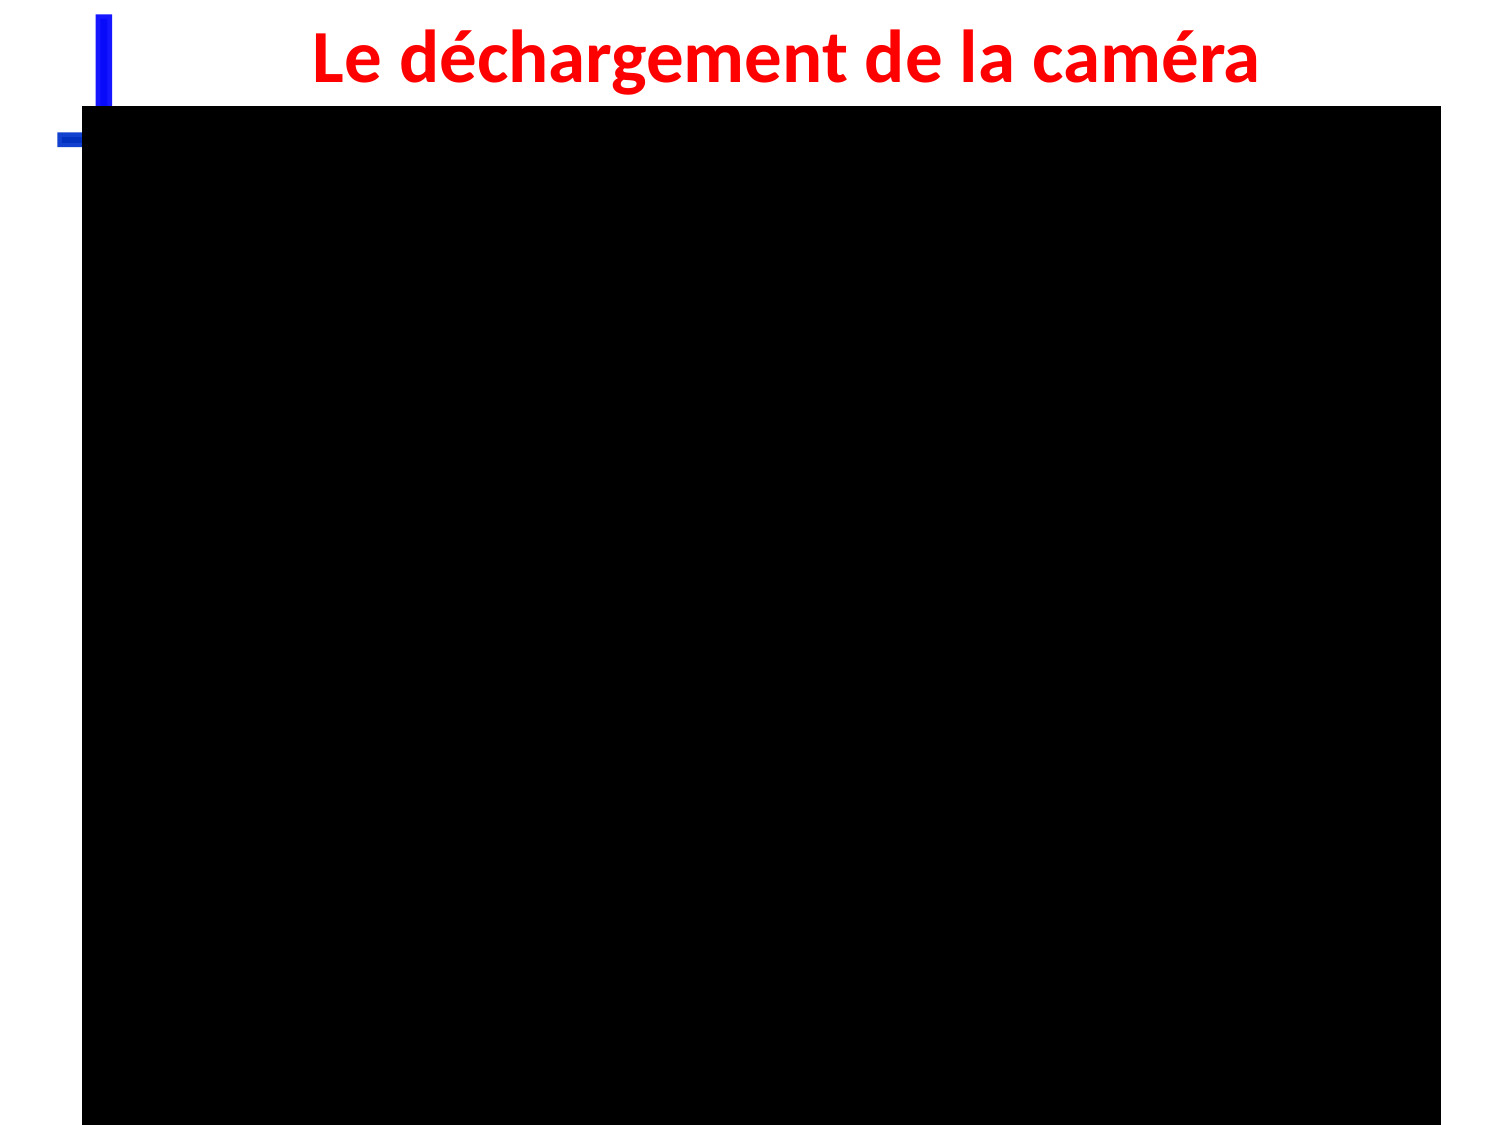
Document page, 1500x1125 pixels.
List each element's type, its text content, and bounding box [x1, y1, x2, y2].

text_box [100, 18, 108, 103]
text_box [61, 137, 76, 143]
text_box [81, 105, 1442, 1125]
text_box Le déchargement de la caméra [297, 0, 1277, 103]
